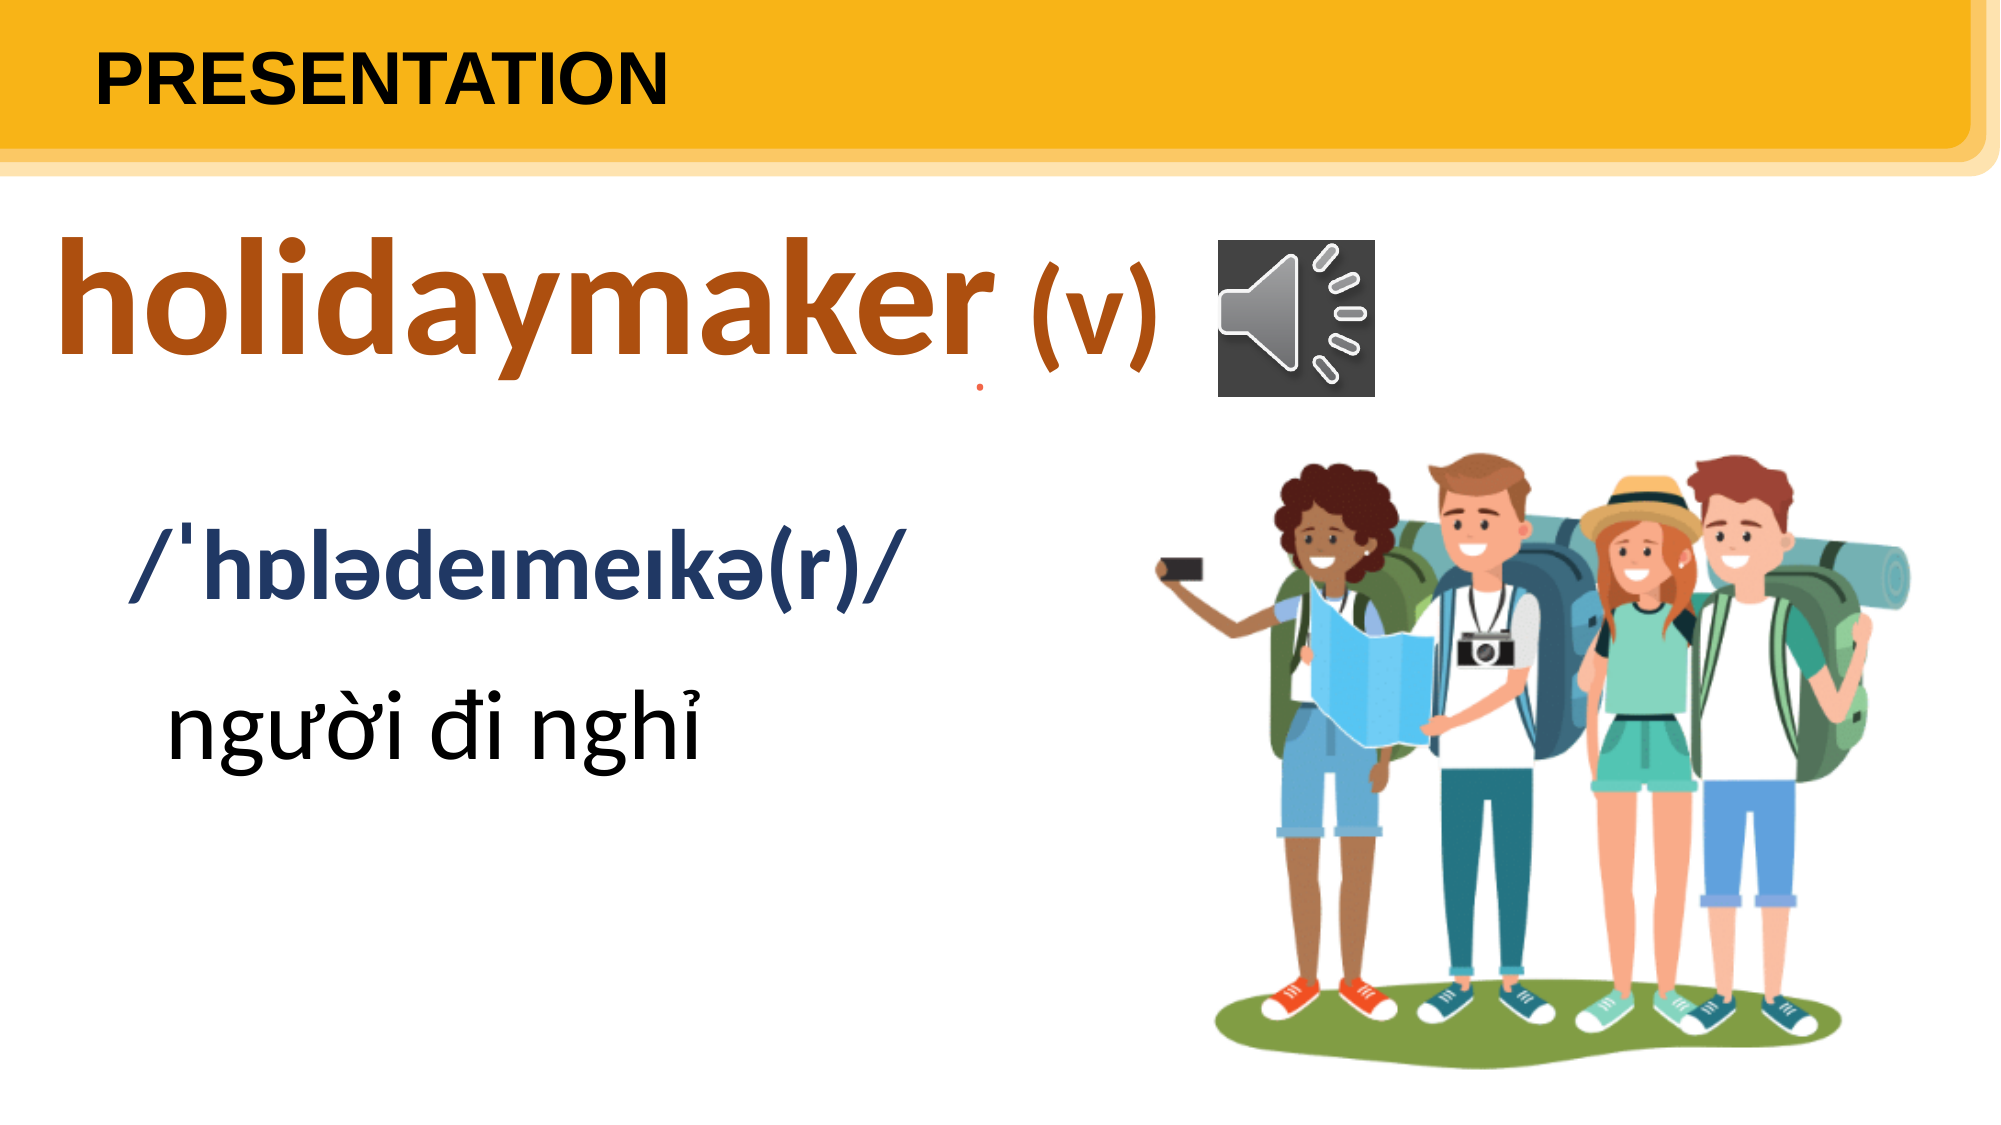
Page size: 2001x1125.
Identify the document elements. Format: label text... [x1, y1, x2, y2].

text_box người đi nghỉ [102, 652, 768, 788]
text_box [0, 0, 2000, 177]
text_box holidaymaker (v) [0, 195, 1218, 304]
picture [1217, 238, 1376, 398]
text_box . [958, 331, 2000, 409]
picture [1131, 399, 1971, 1125]
text_box /ˈhɒlədeɪmeɪkə(r)/ [114, 492, 945, 627]
